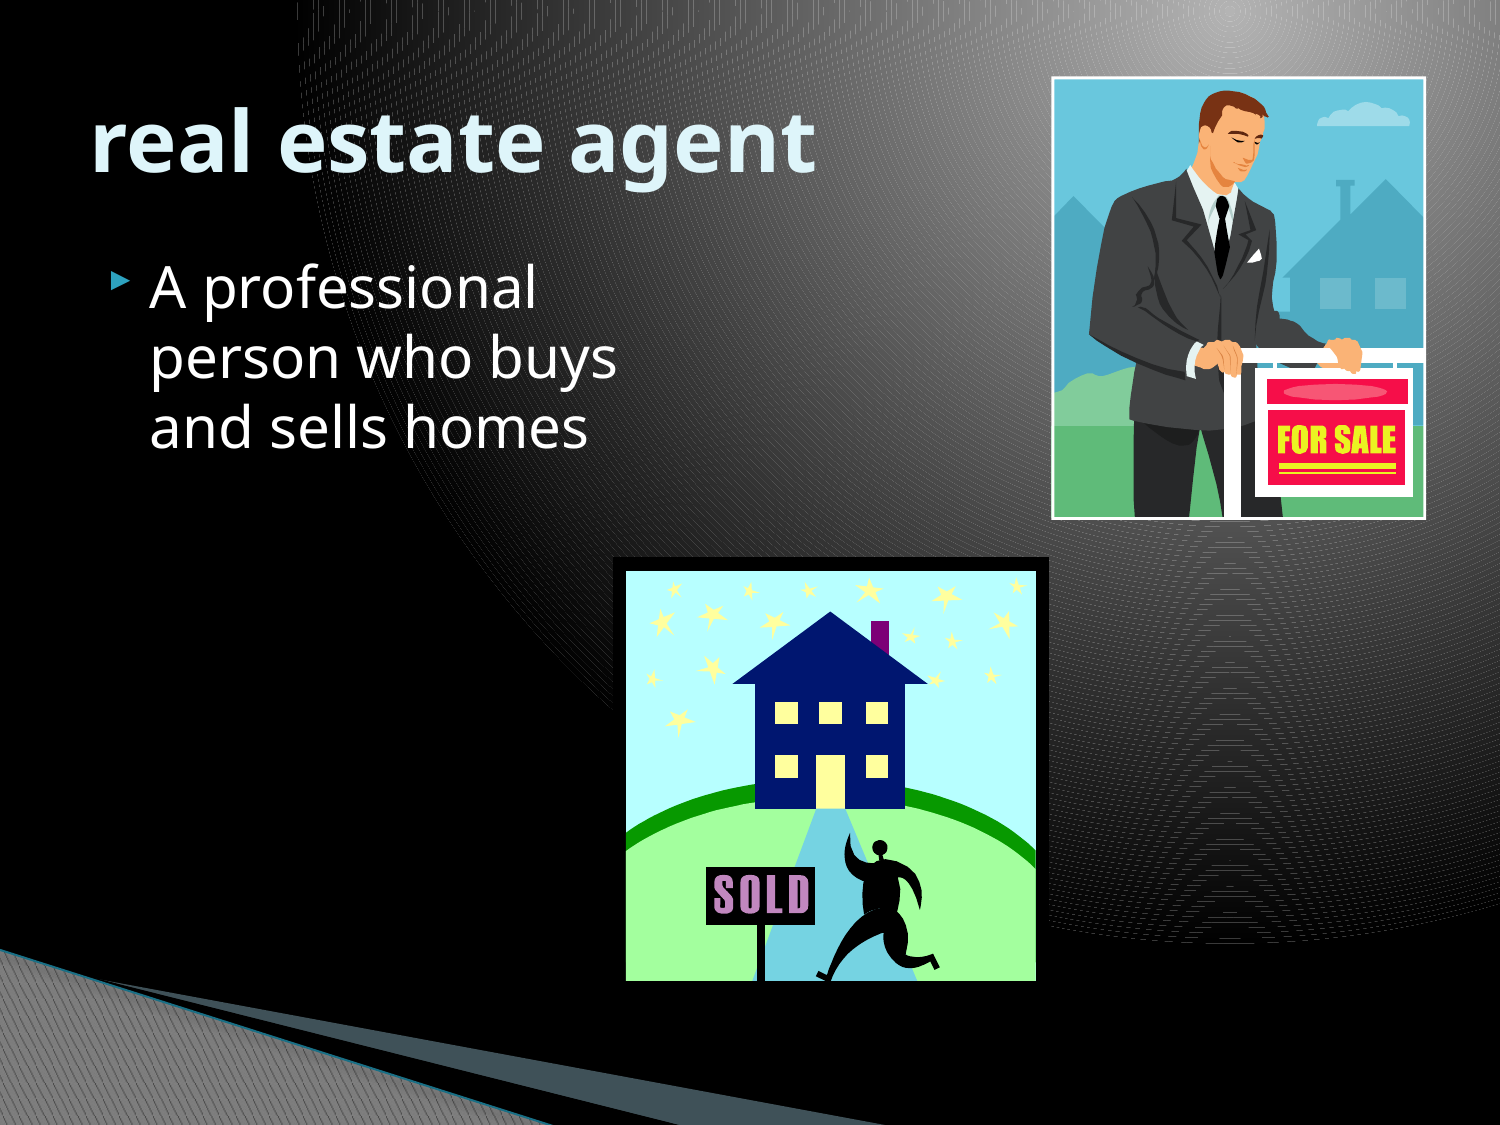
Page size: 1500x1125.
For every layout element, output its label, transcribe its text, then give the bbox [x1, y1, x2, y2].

list A professional person who buys and sells homes [75, 243, 738, 986]
picture [0, 952, 543, 1125]
title real estate agent [75, 45, 1425, 233]
picture [1049, 74, 1428, 522]
picture [612, 557, 1050, 995]
